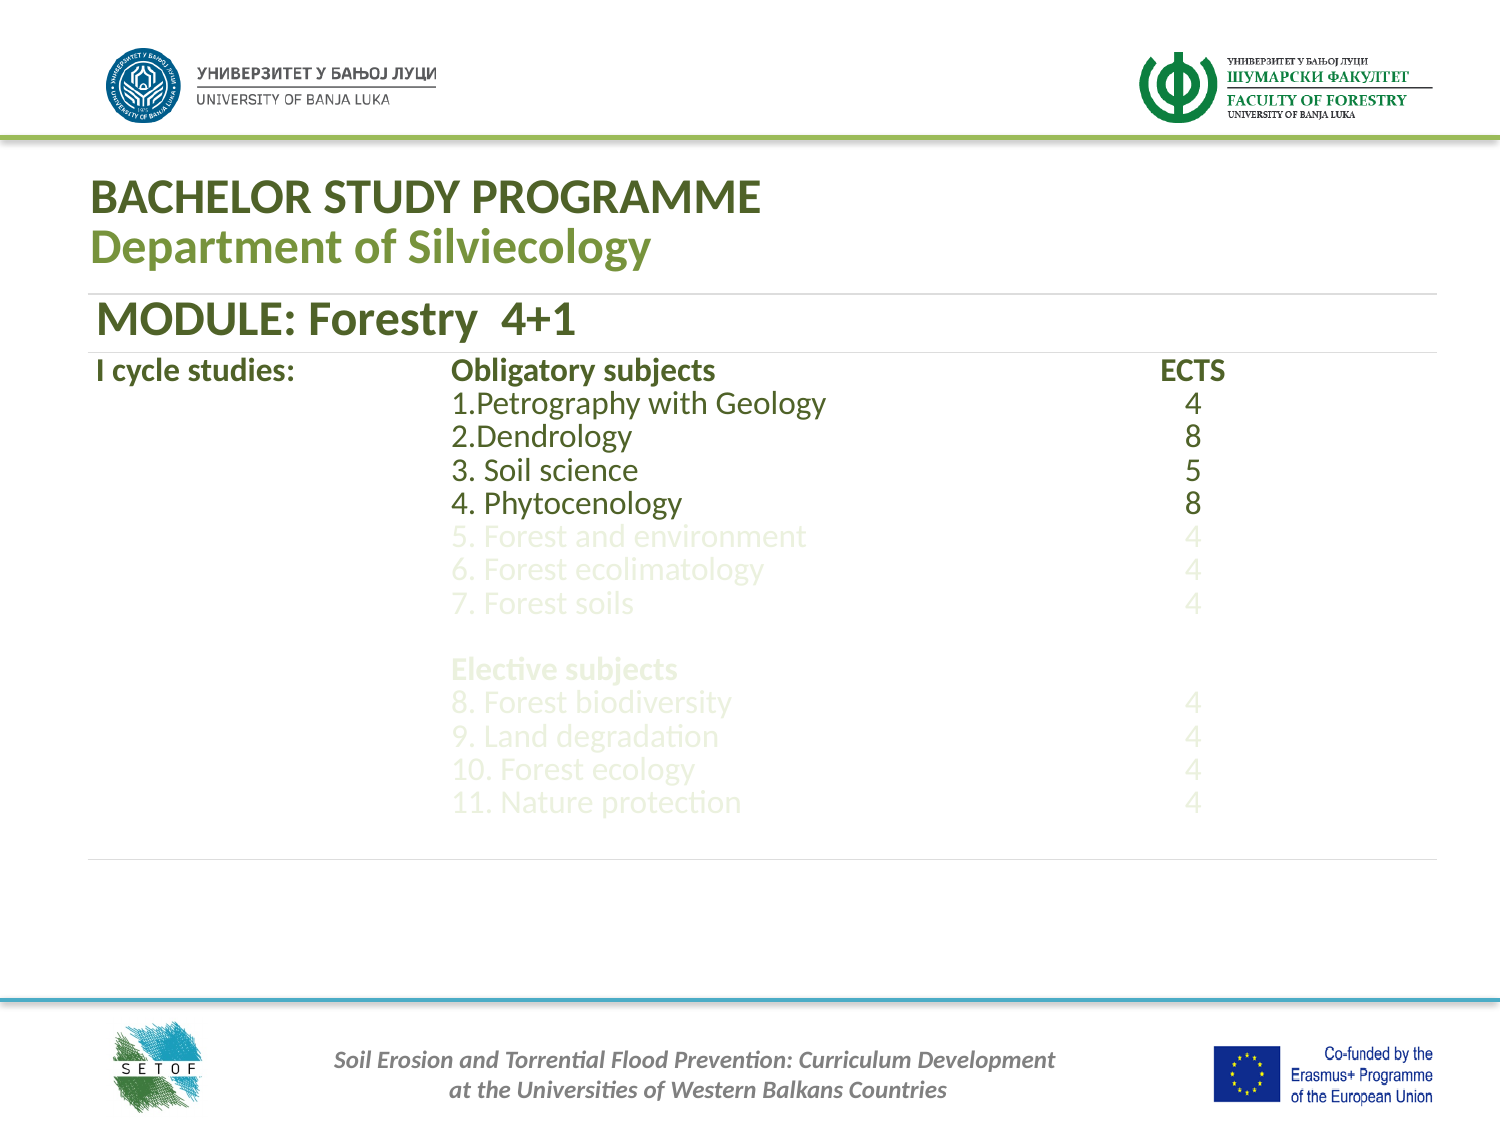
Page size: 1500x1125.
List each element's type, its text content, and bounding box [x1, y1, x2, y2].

table_cell Obligatory subjects Petrography with Geology Dendrology Soil science Phytocenology Forest and environment Forest ecolimatology Forest soils Elective subjects Forest biodiversity Land degradation Forest ecology Nature protection [425, 353, 931, 859]
table_header MODULE: Forestry 4+1 [88, 295, 1437, 352]
picture [148, 67, 155, 82]
picture [1139, 52, 1433, 123]
table_cell I cycle studies: [88, 353, 425, 859]
picture [106, 48, 134, 77]
picture [140, 66, 145, 74]
table_cell ECTS 4 8 5 8 4 4 4 4 4 4 4 [931, 353, 1437, 859]
text_box BACHELOR STUDY PROGRAMME Department of Silviecology [74, 156, 1488, 295]
picture [106, 1017, 208, 1118]
picture [106, 95, 131, 123]
picture [153, 48, 436, 123]
